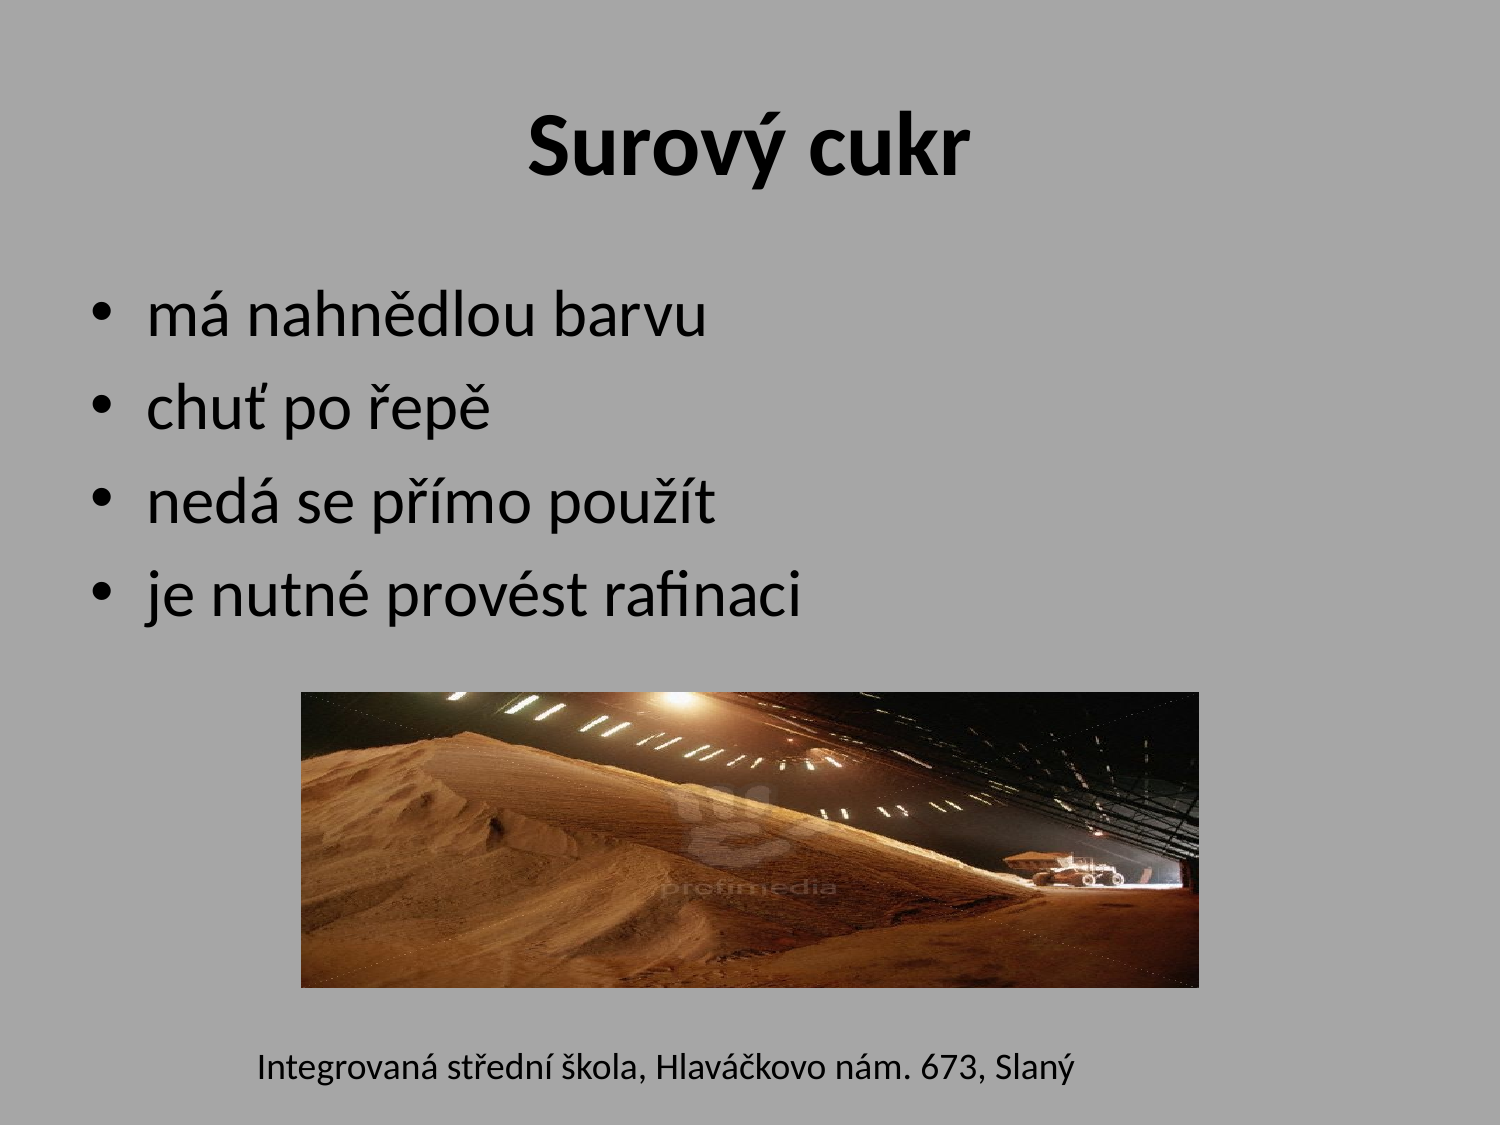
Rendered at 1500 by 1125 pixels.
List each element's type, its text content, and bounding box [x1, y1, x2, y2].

picture [300, 692, 1200, 988]
text_box Integrovaná střední škola, Hlaváčkovo nám. 673, Slaný [242, 1034, 1353, 1095]
title Surový cukr [75, 45, 1425, 233]
list má nahnědlou barvu chuť po řepě nedá se přímo použít je nutné provést rafinaci [75, 262, 1425, 1005]
